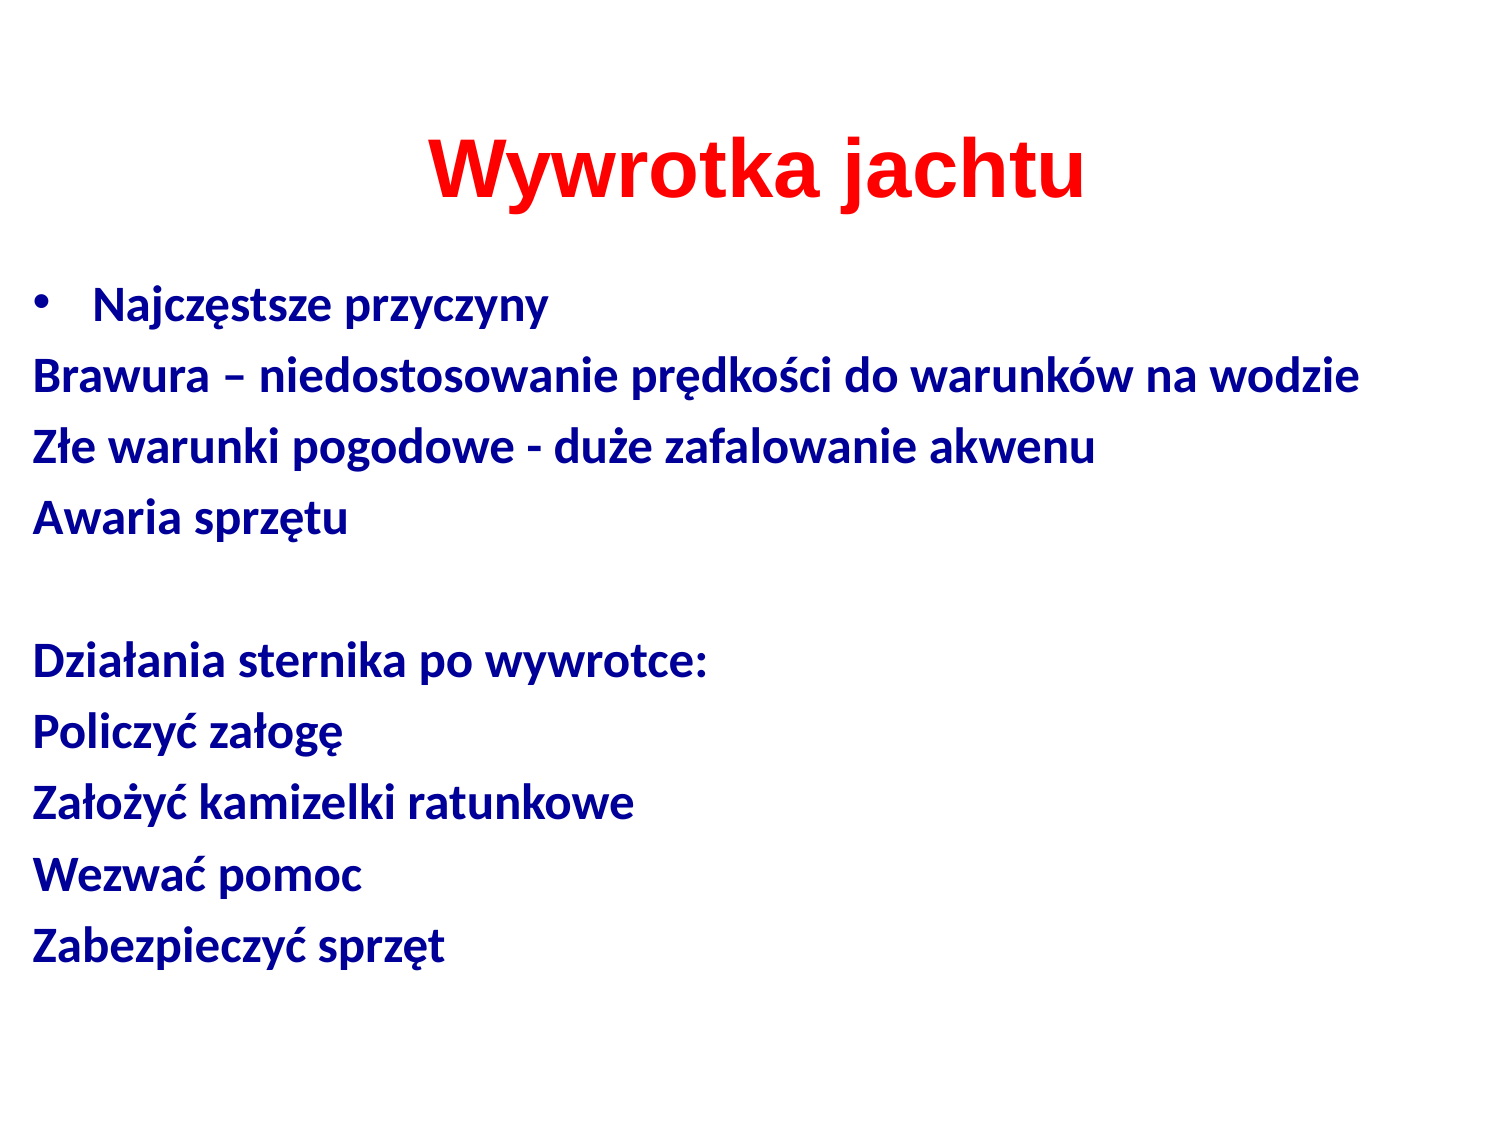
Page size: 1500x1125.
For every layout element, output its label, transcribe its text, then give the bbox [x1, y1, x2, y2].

list Najczęstsze przyczyny Brawura – niedostosowanie prędkości do warunków na wodzie Złe warunki pogodowe - duże zafalowanie akwenu Awaria sprzętu Działania sternika po wywrotce: Policzyć załogę Założyć kamizelki ratunkowe Wezwać pomoc Zabezpieczyć sprzęt [17, 262, 1377, 1005]
title Wywrotka jachtu [117, 58, 1400, 270]
